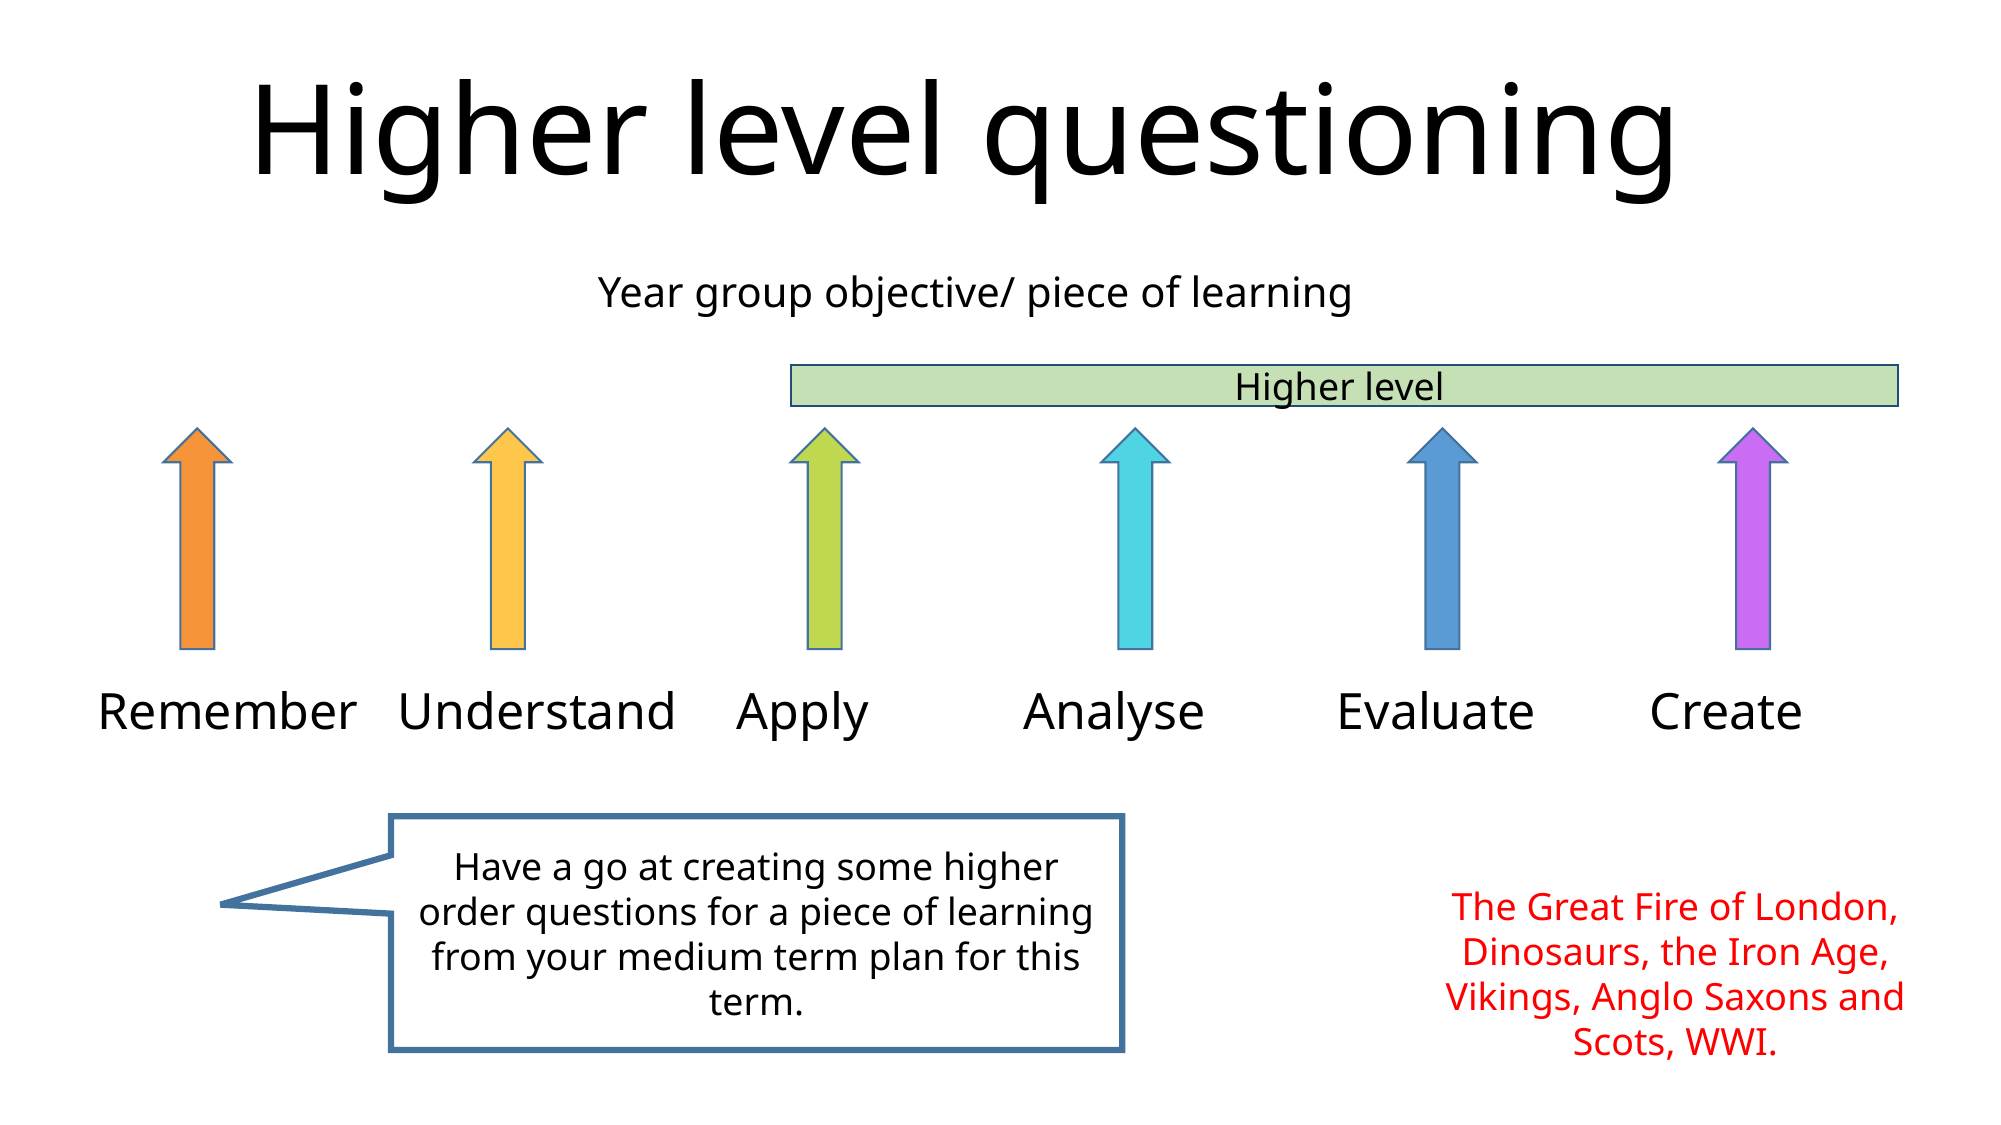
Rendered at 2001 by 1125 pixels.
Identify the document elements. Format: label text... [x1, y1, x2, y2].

text_box Higher level [790, 364, 1899, 407]
text_box The Great Fire of London, Dinosaurs, the Iron Age, Vikings, Anglo Saxons and Scots, WWI. [1408, 875, 1943, 1071]
text_box Year group objective/ piece of learning [83, 257, 1880, 368]
title Higher level questioning [231, 11, 1732, 210]
text_box [471, 426, 545, 651]
text_box [1098, 426, 1172, 651]
text_box [1406, 426, 1479, 651]
text_box Remember Understand Apply Analyse Evaluate Create [83, 671, 1971, 747]
text_box [788, 426, 862, 651]
text_box Have a go at creating some higher order questions for a piece of learning from your medium term plan for this term. [220, 815, 1124, 1052]
text_box [1716, 426, 1790, 651]
text_box [160, 426, 234, 651]
